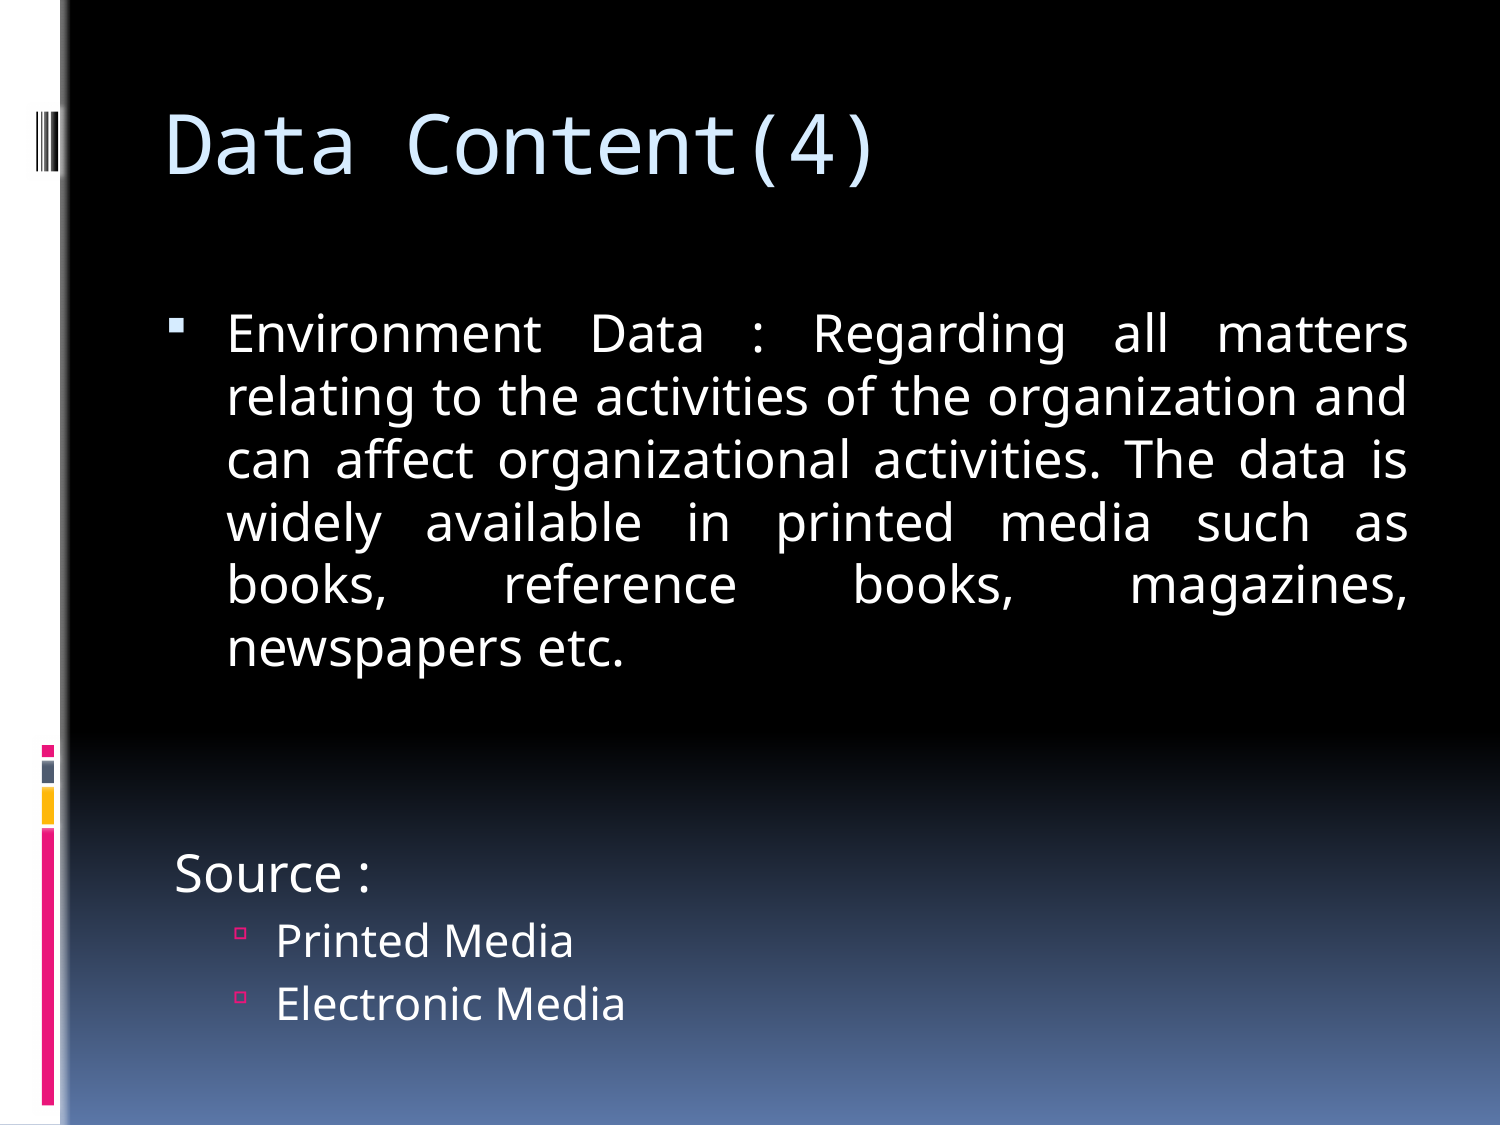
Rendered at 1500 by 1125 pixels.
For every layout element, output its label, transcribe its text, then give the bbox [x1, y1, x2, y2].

title Data Content(4) [150, 83, 1425, 234]
list Environment Data : Regarding all matters relating to the activities of the organization and can affect organizational activities. The data is widely available in printed media such as books, reference books, magazines, newspapers etc. Source : Printed Media Electronic Media [150, 292, 1425, 1043]
